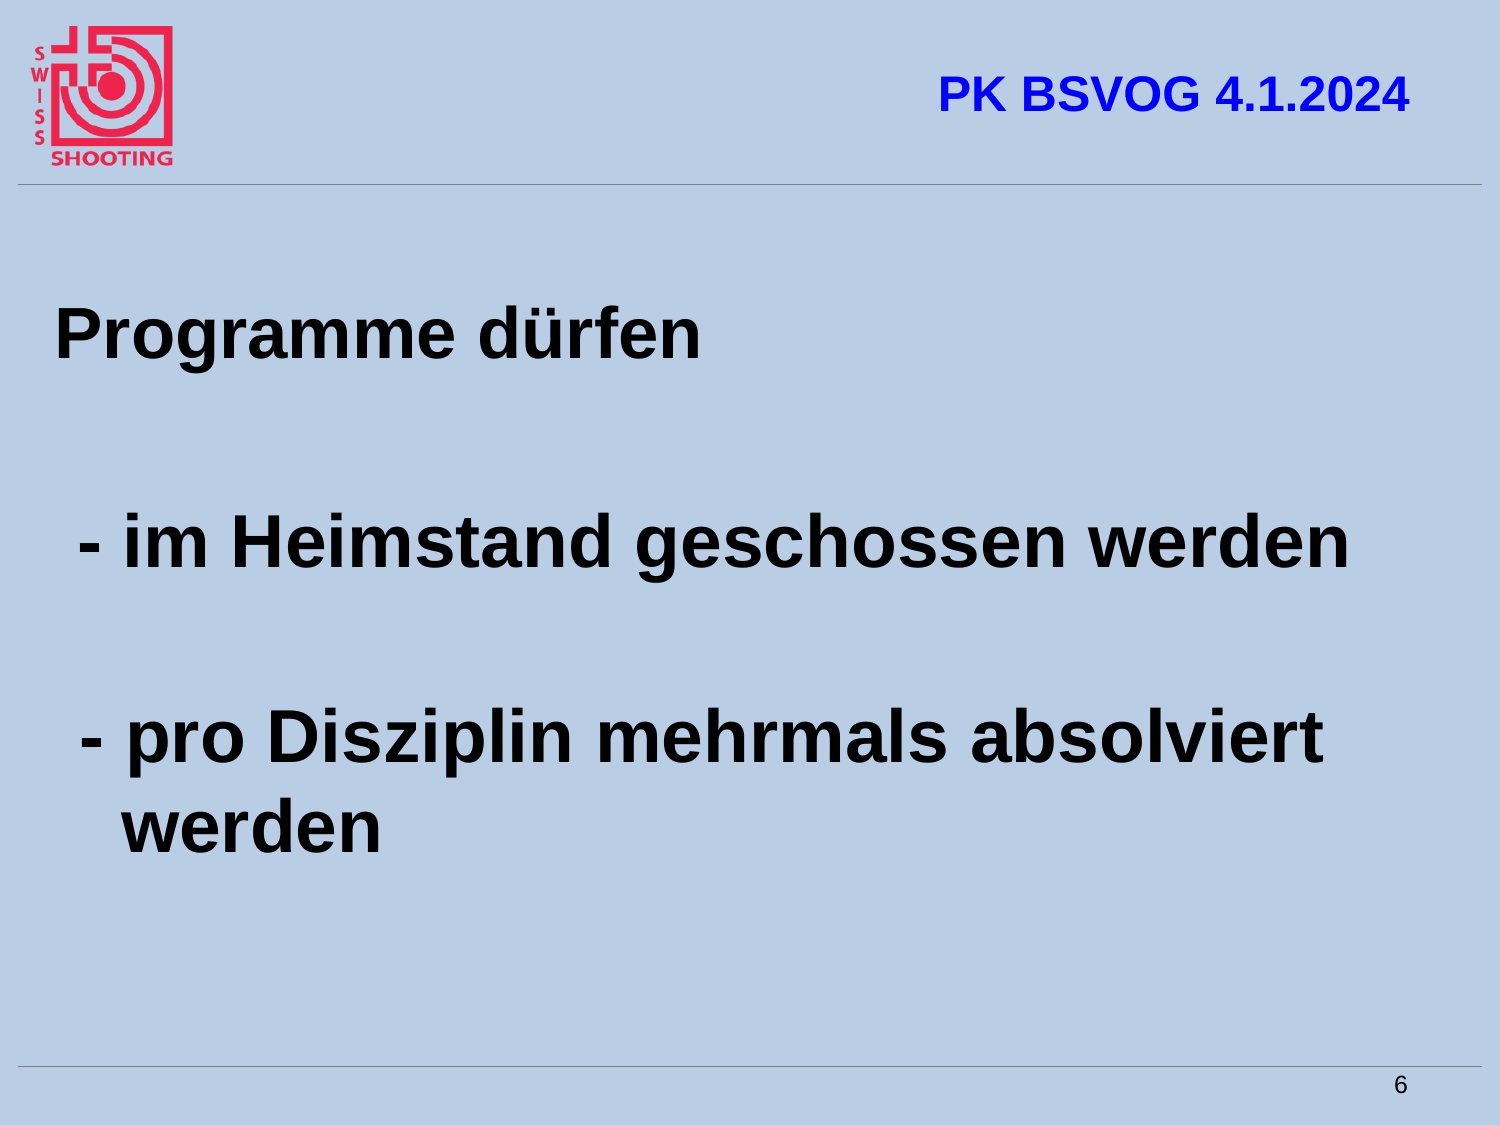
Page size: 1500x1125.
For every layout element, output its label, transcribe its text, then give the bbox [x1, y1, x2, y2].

title PK BSVOG 4.1.2024 [348, 54, 1425, 149]
picture [29, 26, 173, 170]
text_box - im Heimstand geschossen werden [62, 485, 1423, 591]
text_box - pro Disziplin mehrmals absolviert werden [64, 680, 1353, 876]
list Programme dürfen [39, 278, 1458, 1118]
